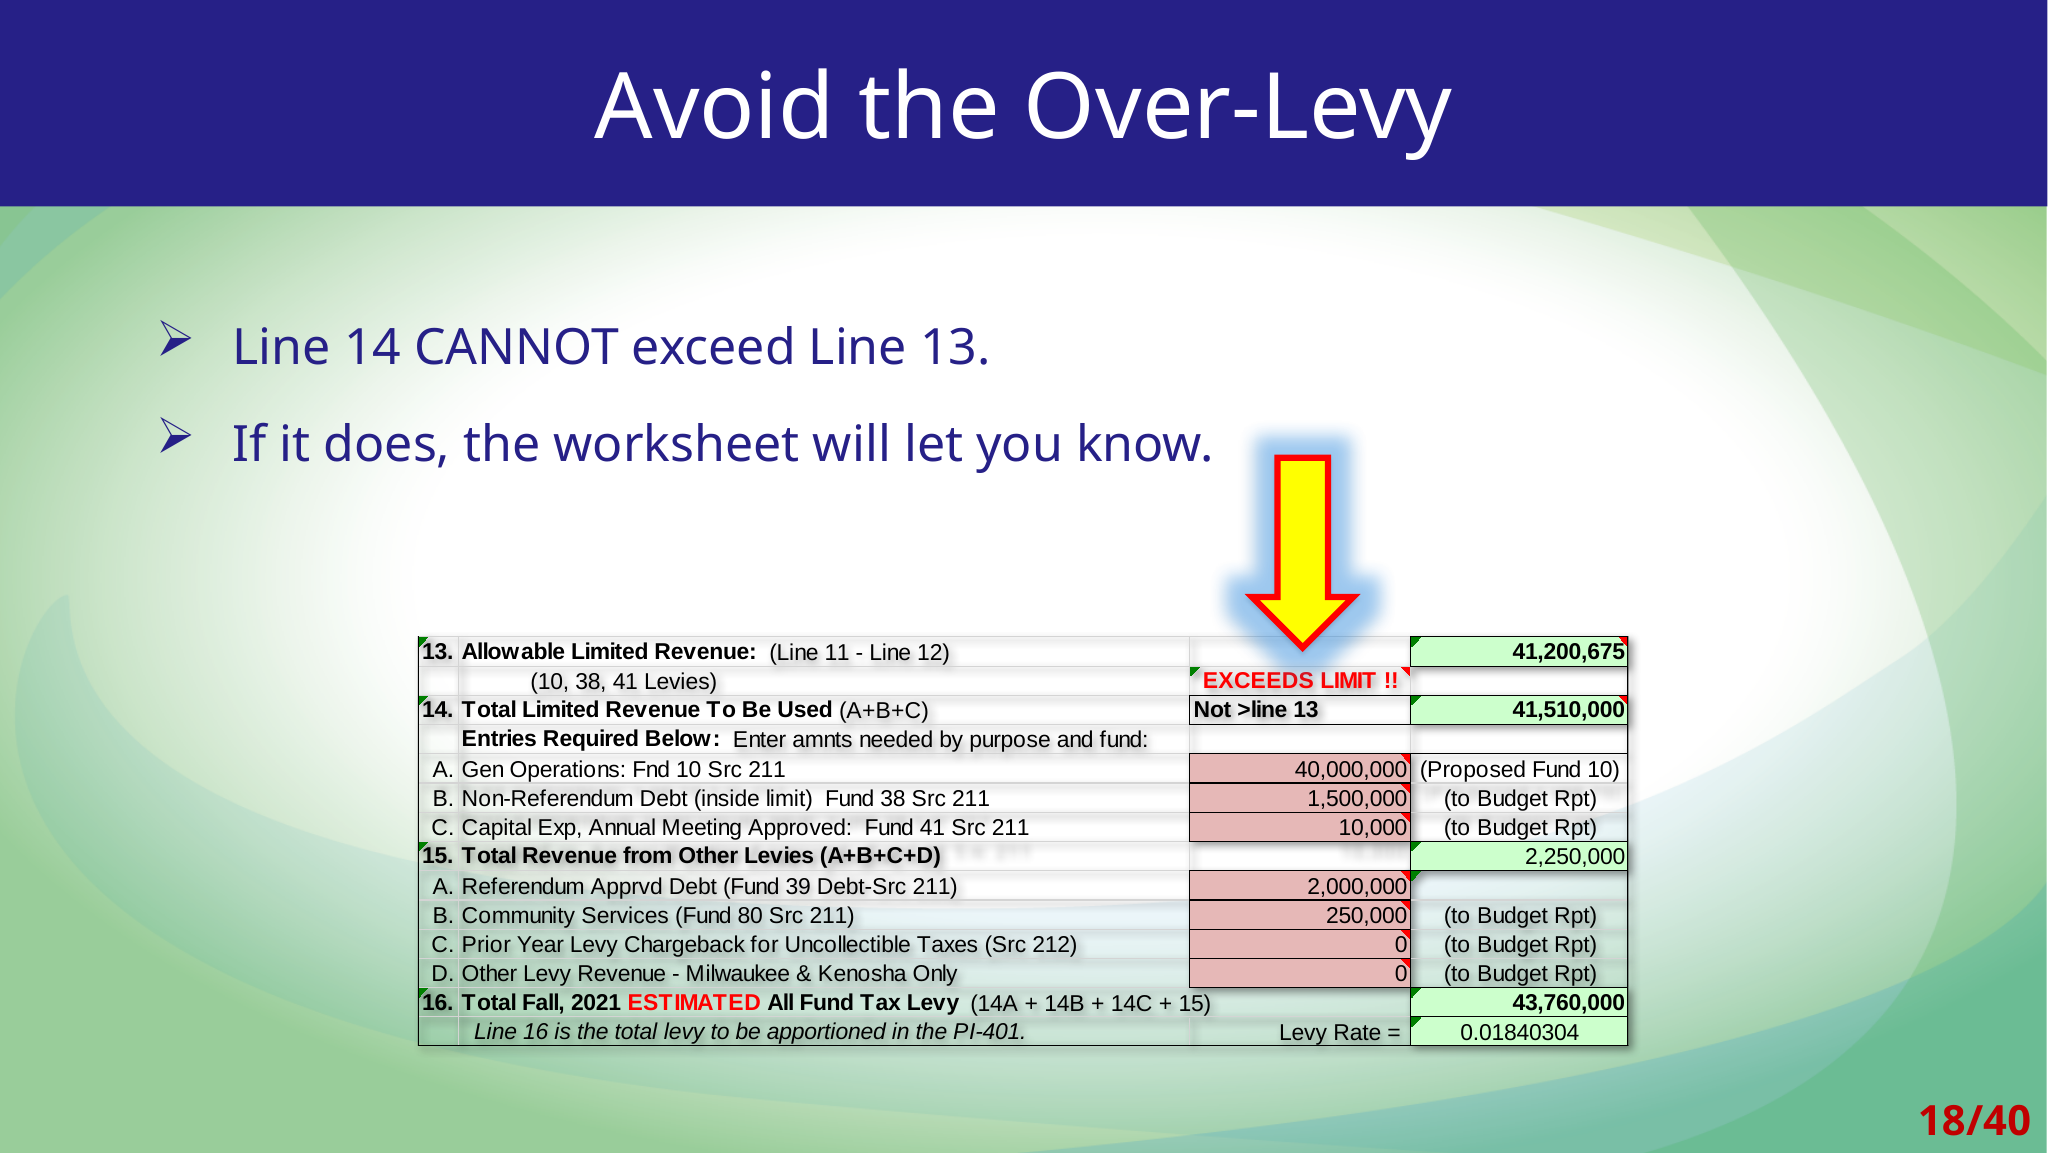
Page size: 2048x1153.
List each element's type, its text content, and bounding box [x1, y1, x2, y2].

title Avoid the Over-Levy [0, 0, 2048, 204]
picture [0, 207, 2047, 1153]
text_box [1249, 456, 1356, 636]
list Line 14 CANNOT exceed Line 13. If it does, the worksheet will let you know. [140, 306, 2001, 534]
